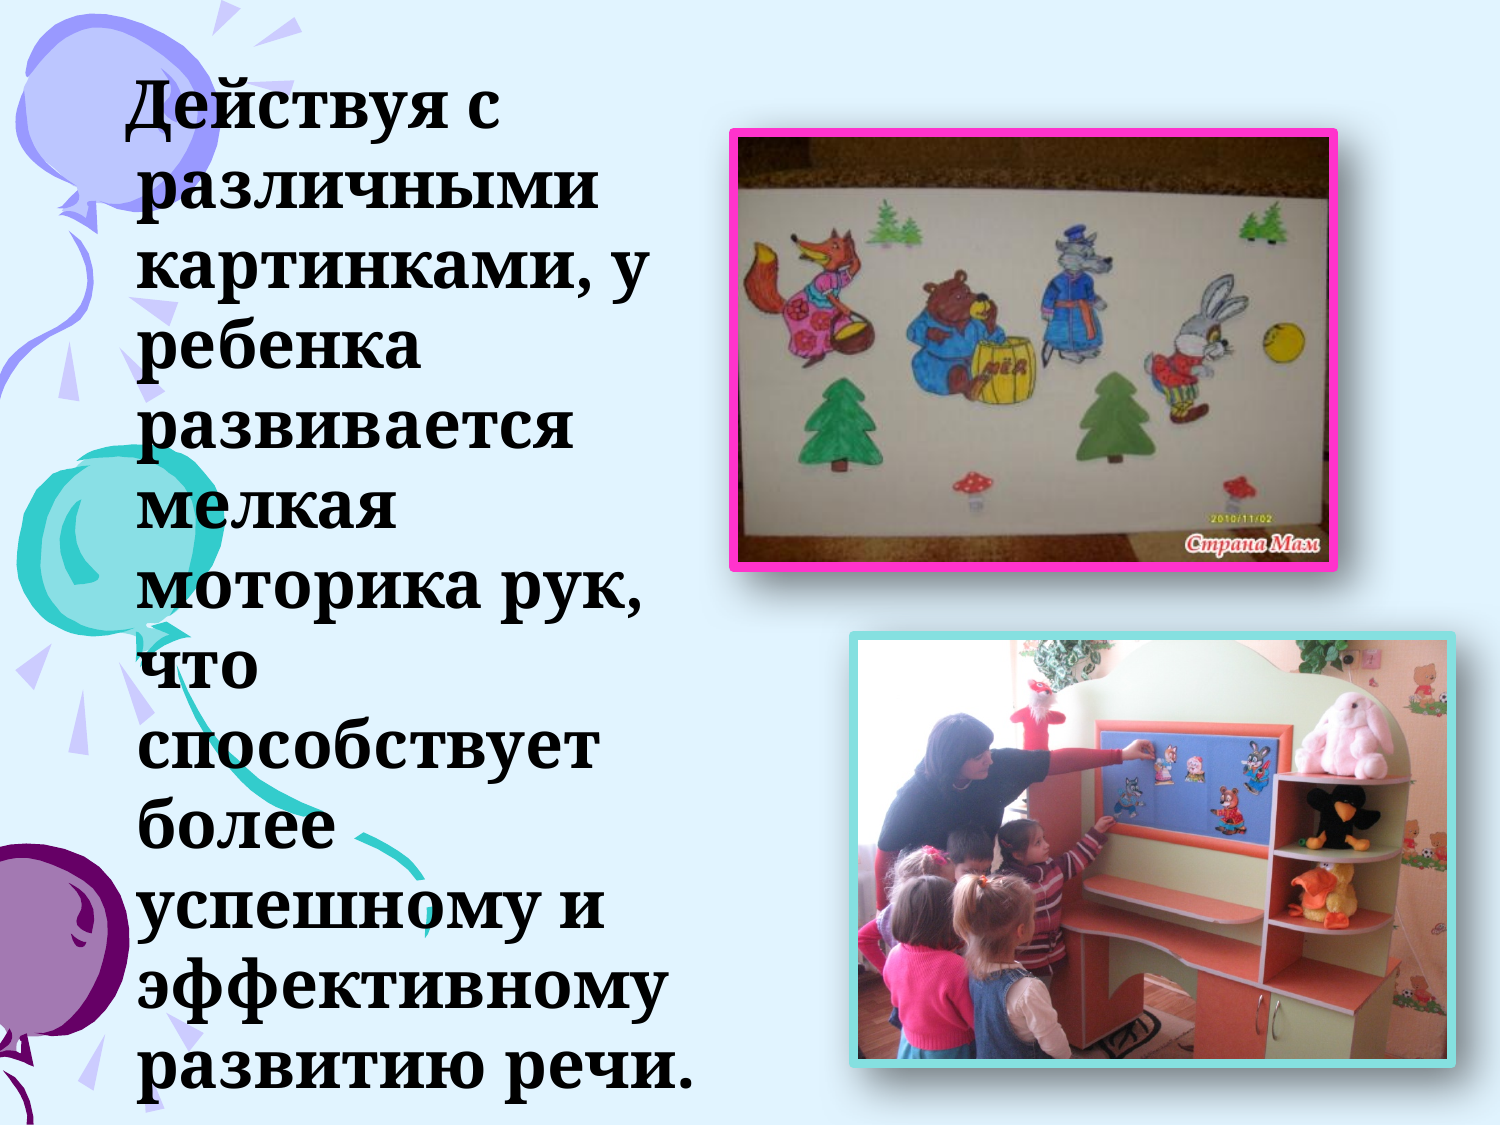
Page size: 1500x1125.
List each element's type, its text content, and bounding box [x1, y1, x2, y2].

list Действуя с различными картинками, у ребенка развивается мелкая моторика рук, что способствует более успешному и эффективному развитию речи. [64, 54, 738, 1071]
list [857, 640, 1447, 1059]
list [738, 136, 1330, 563]
